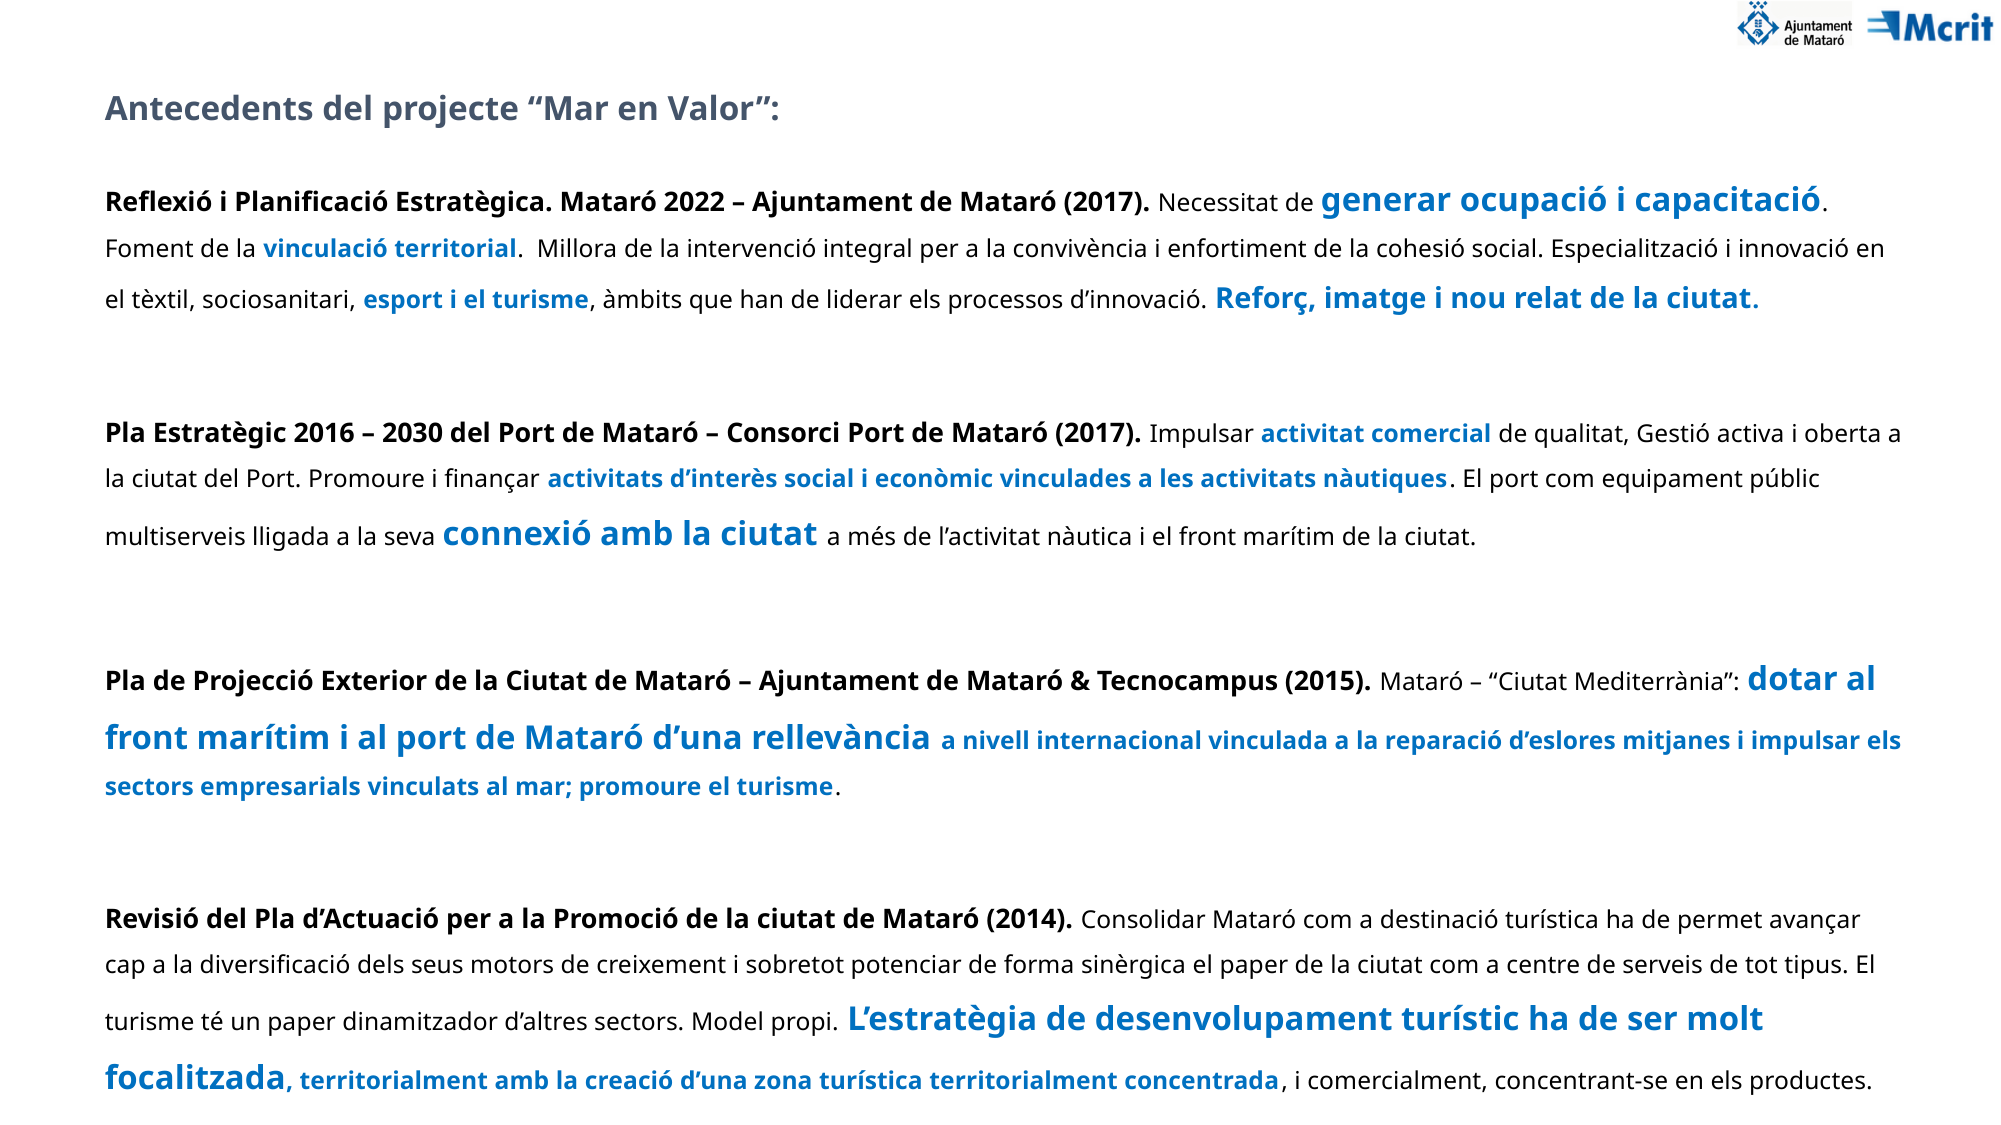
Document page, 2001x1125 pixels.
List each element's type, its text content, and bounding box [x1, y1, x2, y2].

picture [1862, 0, 2000, 50]
picture [1736, 0, 1854, 49]
title Antecedents del projecte “Mar en Valor”: [89, 67, 1816, 151]
list Reflexió i Planificació Estratègica. Mataró 2022 – Ajuntament de Mataró (2017). Necessitat de generar ocupació i capacitació. Foment de la vinculació territorial. Millora de la intervenció integral per a la convivència i enfortiment de la cohesió social. Especialització i innovació en el tèxtil, sociosanitari, esport i el turisme, àmbits que han de liderar els processos d’innovació. Reforç, imatge i nou relat de la ciutat. Pla Estratègic 2016 – 2030 del Port de Mataró – Consorci Port de Mataró (2017). Impulsar activitat comercial de qualitat, Gestió activa i oberta a la ciutat del Port. Promoure i finançar activitats d’interès social i econòmic vinculades a les activitats nàutiques. El port com equipament públic multiserveis lligada a la seva connexió amb la ciutat a més de l’activitat nàutica i el front marítim de la ciutat. Pla de Projecció Exterior de la Ciutat de Mataró – Ajuntament de Mataró & Tecnocampus (2015). Mataró – “Ciutat Mediterrània”: dotar al front marítim i al port de Mataró d’una rellevància a nivell internacional vinculada a la reparació d’eslores mitjanes i impulsar els sectors empresarials vinculats al mar; promoure el turisme. Revisió del Pla d’Actuació per a la Promoció de la ciutat de Mataró (2014). Consolidar Mataró com a destinació turística ha de permet avançar cap a la diversificació dels seus motors de creixement i sobretot potenciar de forma sinèrgica el paper de la ciutat com a centre de serveis de tot tipus. El turisme té un paper dinamitzador d’altres sectors. Model propi. L’estratègia de desenvolupament turístic ha de ser molt focalitzada, territorialment amb la creació d’una zona turística territorialment concentrada, i comercialment, concentrant-se en els productes. [89, 151, 1921, 1112]
